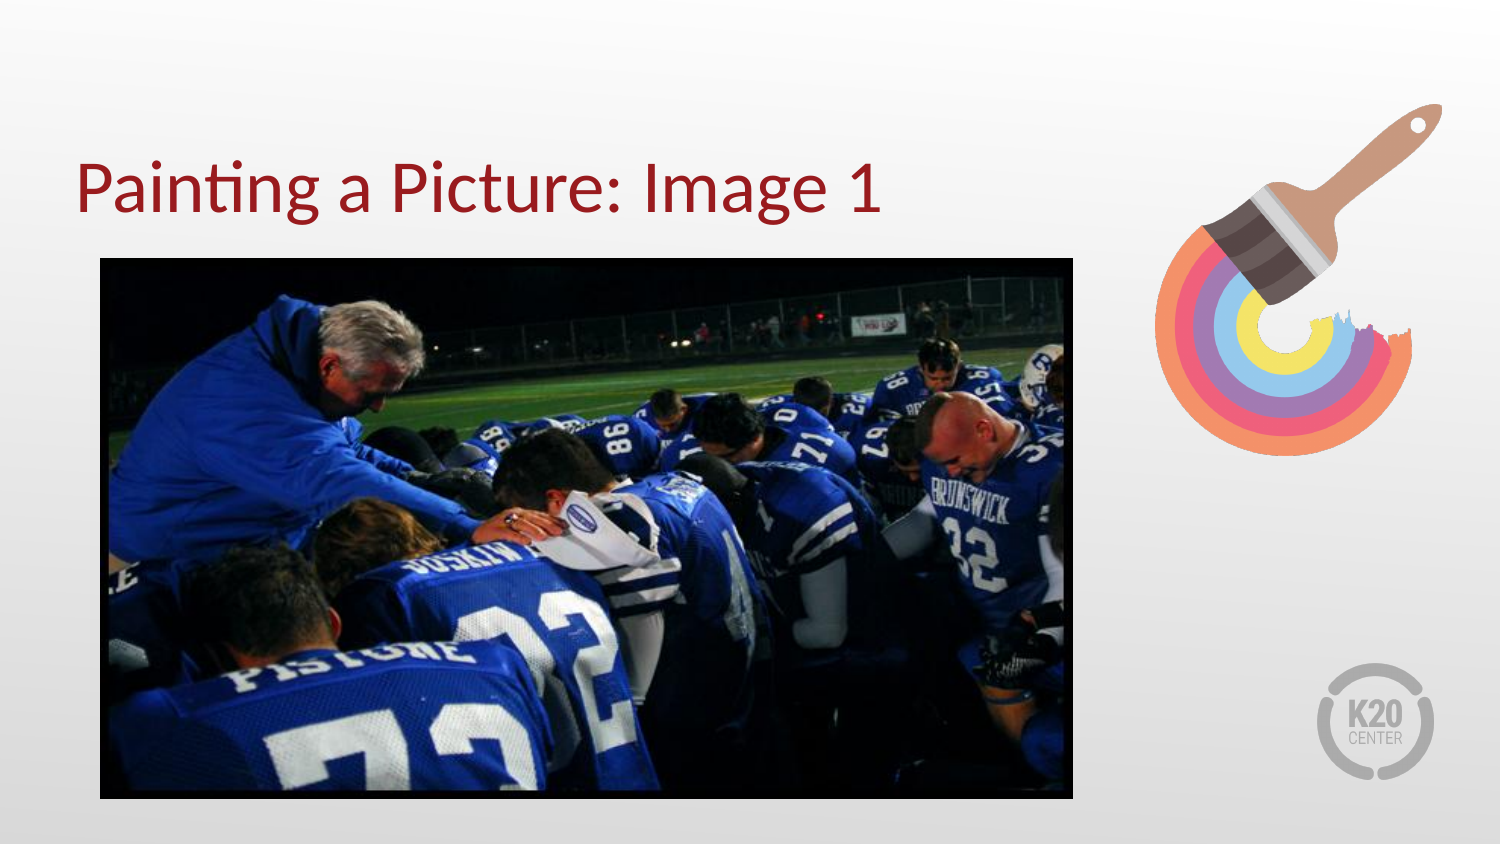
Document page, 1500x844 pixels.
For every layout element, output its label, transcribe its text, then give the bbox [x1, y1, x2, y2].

title Painting a Picture: Image 1 [75, 86, 1438, 228]
picture [1155, 104, 1443, 456]
picture [100, 257, 1073, 799]
picture [1300, 646, 1451, 797]
